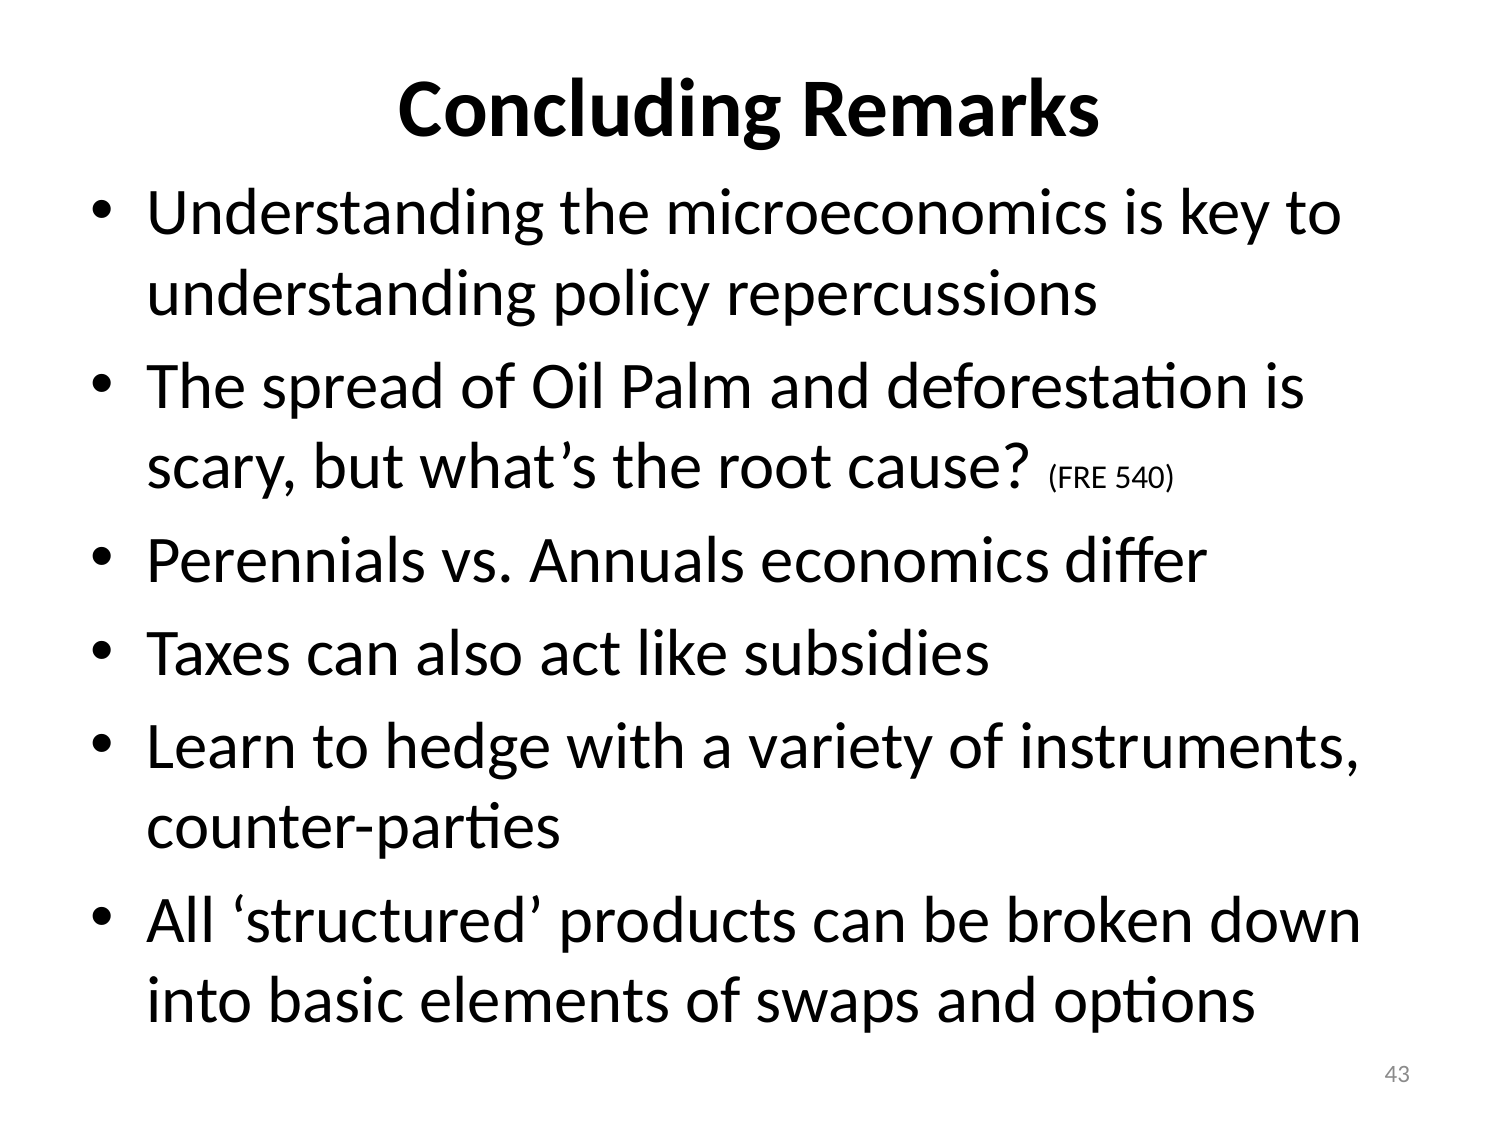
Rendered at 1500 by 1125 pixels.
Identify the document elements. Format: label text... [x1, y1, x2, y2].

slide_number 43 [1074, 1042, 1425, 1103]
list Understanding the microeconomics is key to understanding policy repercussions The spread of Oil Palm and deforestation is scary, but what’s the root cause? (FRE 540) Perennials vs. Annuals economics differ Taxes can also act like subsidies Learn to hedge with a variety of instruments, counter-parties All ‘structured’ products can be broken down into basic elements of swaps and options [75, 160, 1436, 1059]
title Concluding Remarks [75, 45, 1425, 160]
